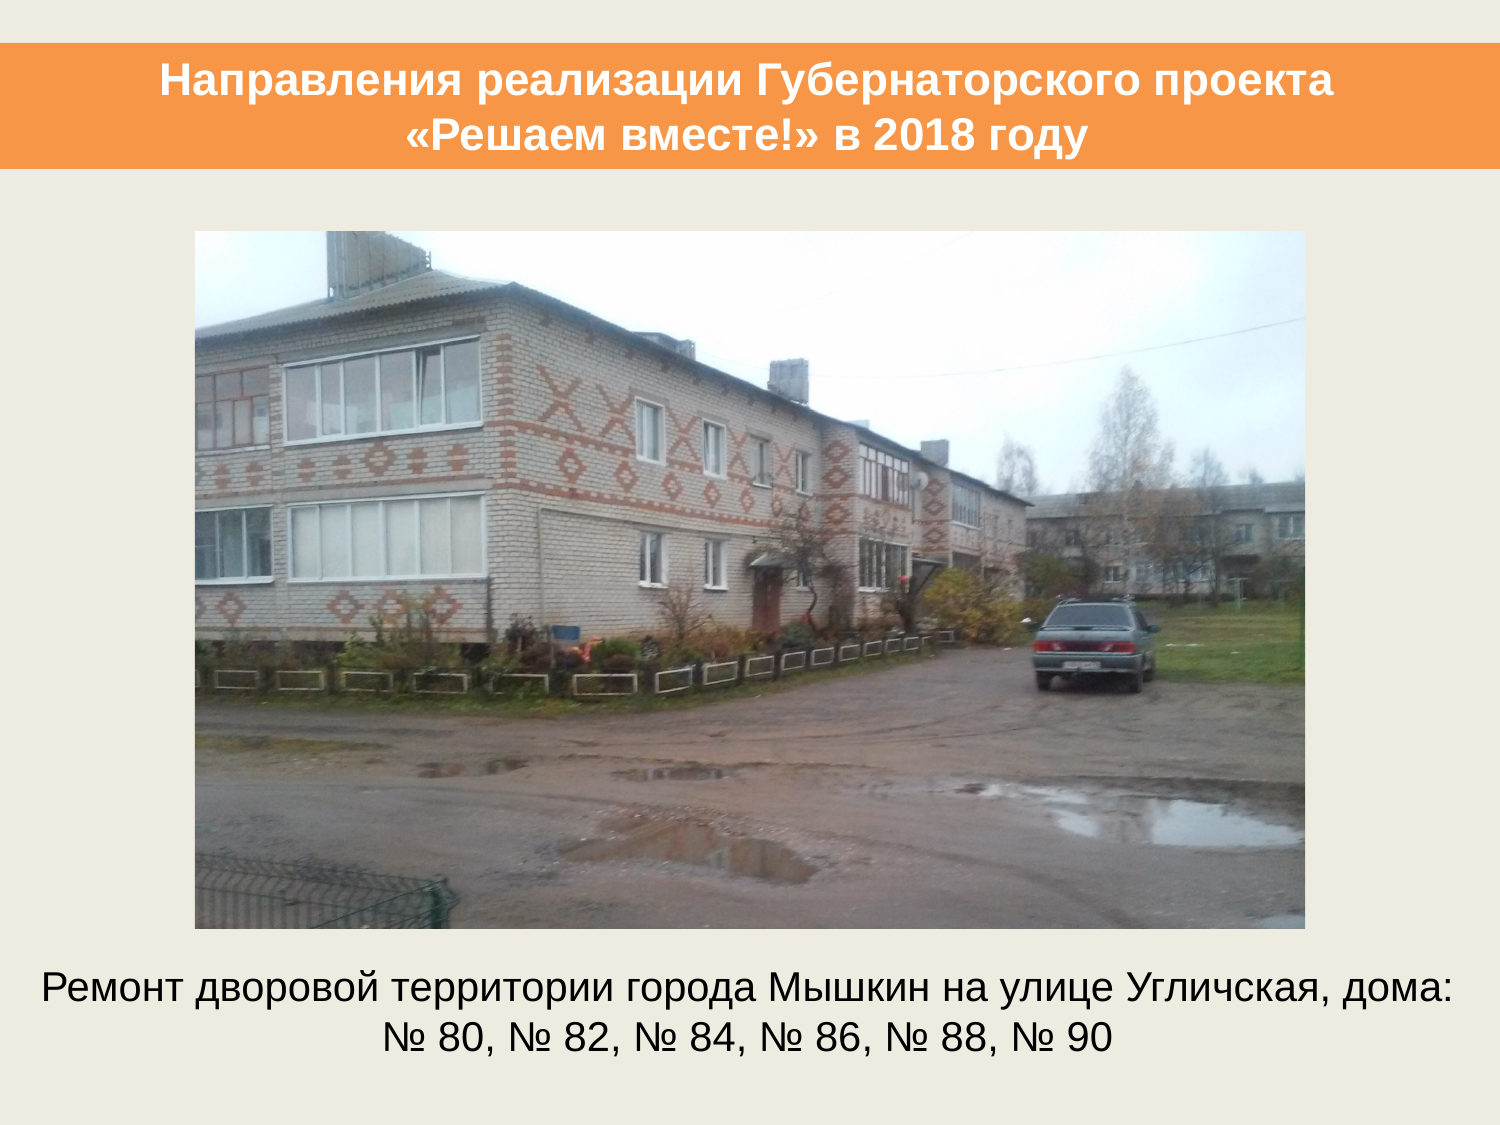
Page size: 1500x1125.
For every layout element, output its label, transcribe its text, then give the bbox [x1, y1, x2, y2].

picture [194, 231, 1306, 929]
text_box Ремонт дворовой территории города Мышкин на улице Угличская, дома: № 80, № 82, № 84, № 86, № 88, № 90 [0, 952, 1500, 1068]
text_box Направления реализации Губернаторского проекта «Решаем вместе!» в 2018 году [0, 42, 1500, 168]
